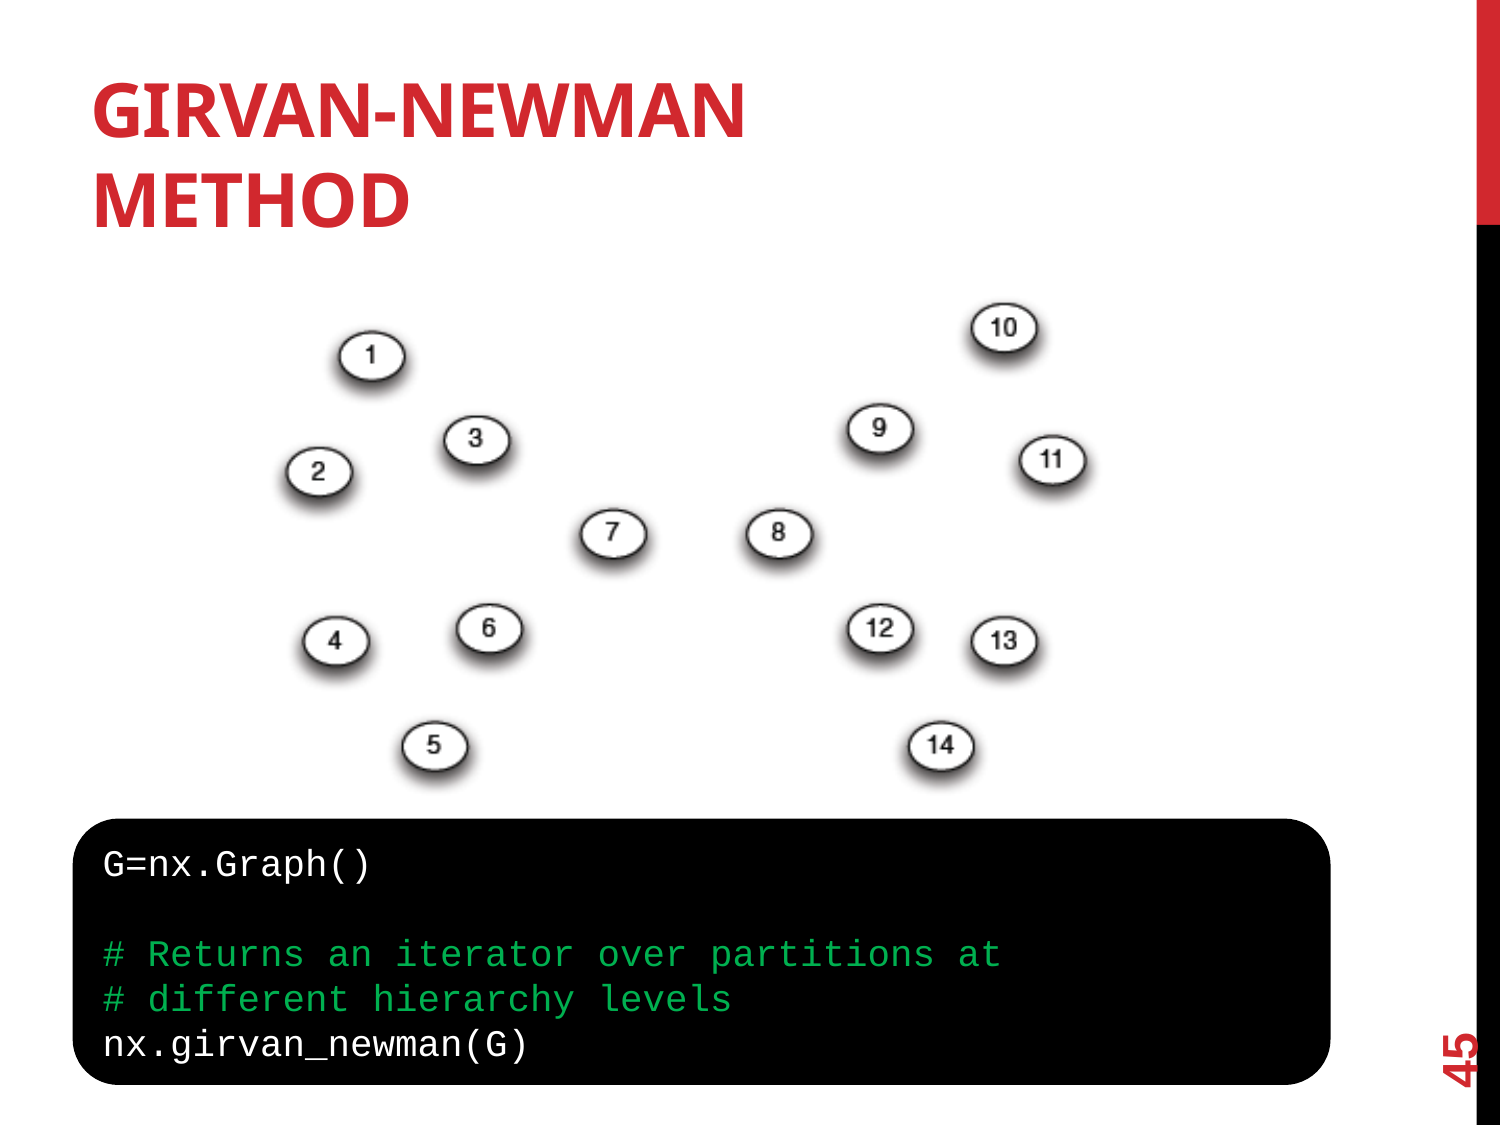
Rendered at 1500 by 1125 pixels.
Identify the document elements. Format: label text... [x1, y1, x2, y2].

text_box G=nx.Graph() # Returns an iterator over partitions at # different hierarchy levels nx.girvan_newman(G) [72, 818, 1331, 1085]
title Girvan-Newman method [75, 25, 1025, 250]
picture [126, 291, 1191, 822]
slide_number 45 [1427, 887, 1488, 1104]
